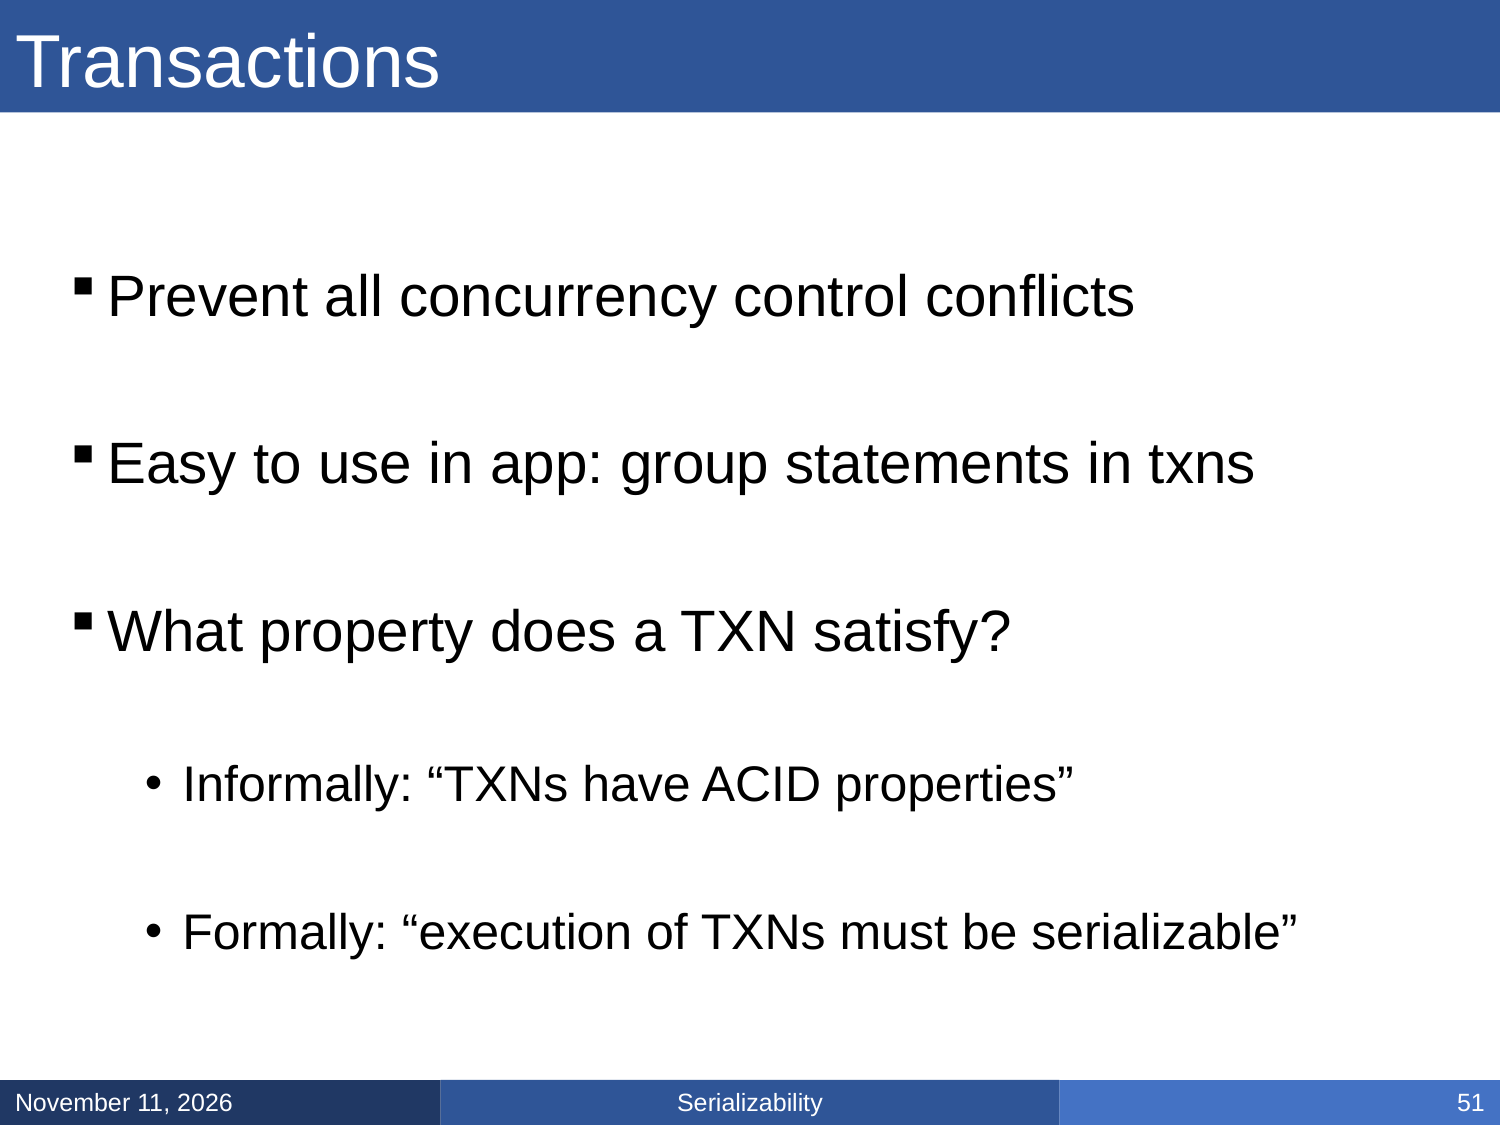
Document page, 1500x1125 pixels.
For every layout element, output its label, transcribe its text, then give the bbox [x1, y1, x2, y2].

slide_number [0, 1079, 338, 1125]
title Transactions [0, 0, 1500, 112]
footer Serializability [496, 1079, 1004, 1125]
slide_number 51 [1162, 1079, 1500, 1125]
list Prevent all concurrency control conflicts Easy to use in app: group statements in txns What property does a TXN satisfy? Informally: “TXNs have ACID properties” Formally: “execution of TXNs must be serializable” [54, 167, 1445, 1024]
